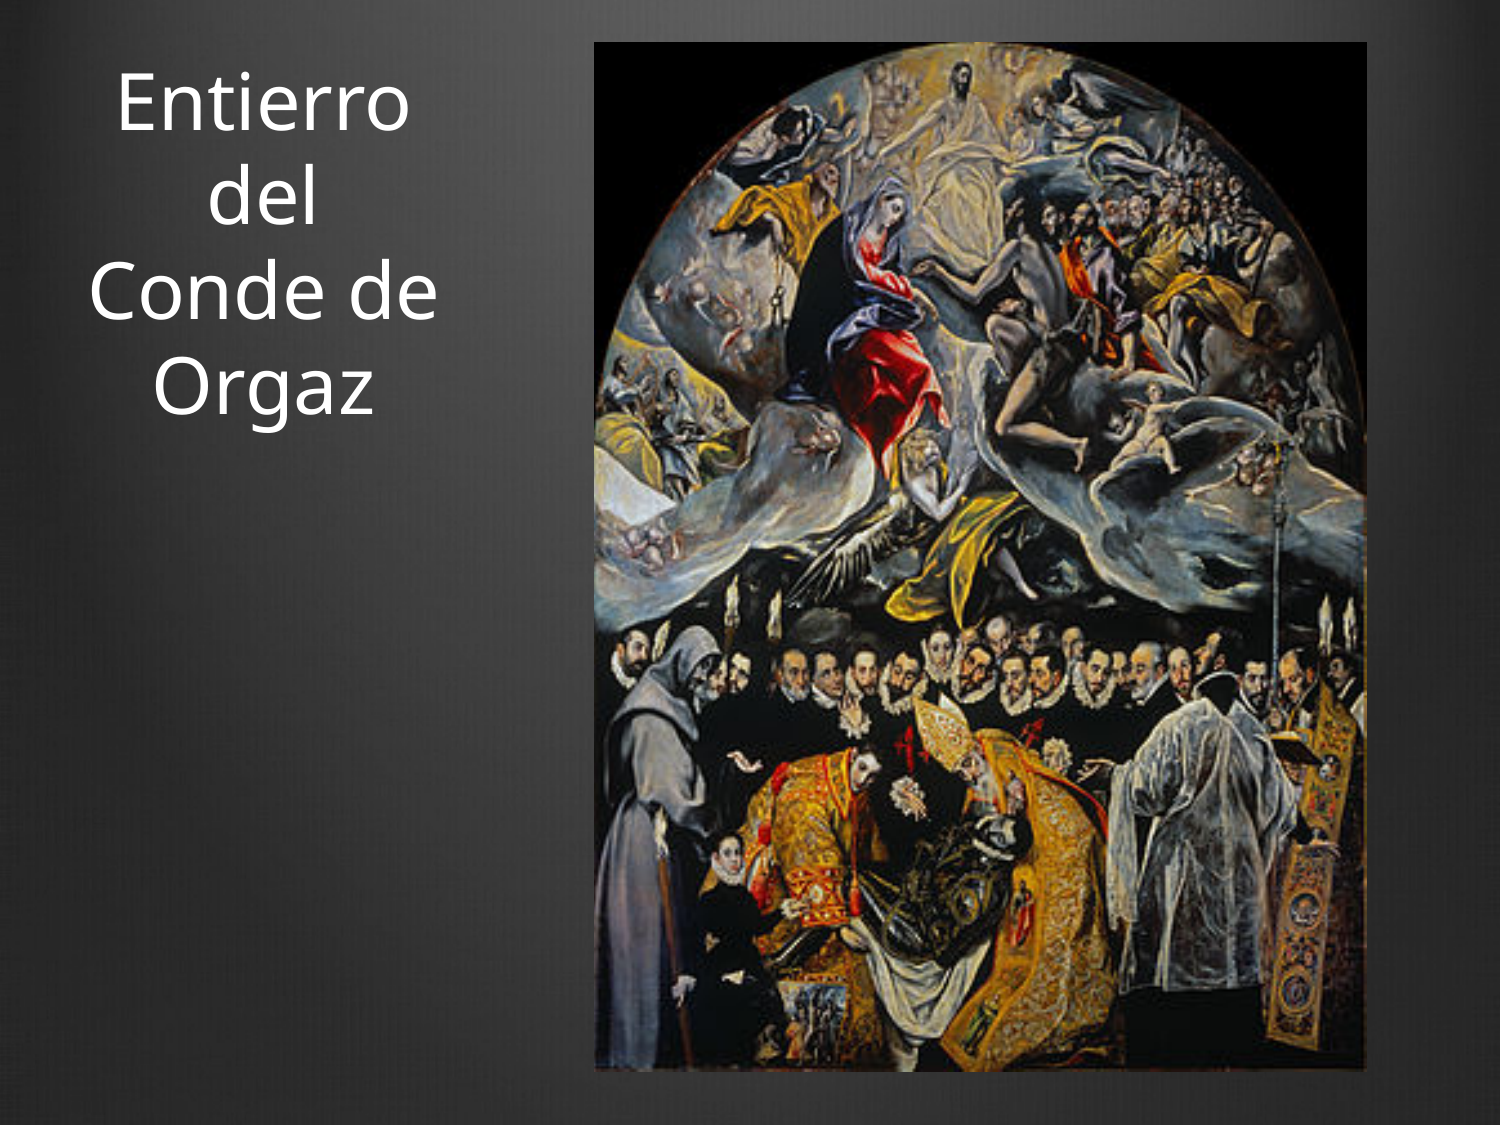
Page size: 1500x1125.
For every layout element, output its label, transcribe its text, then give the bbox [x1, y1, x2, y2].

picture [594, 42, 1367, 1072]
title Entierro del Conde de Orgaz [67, 42, 460, 440]
